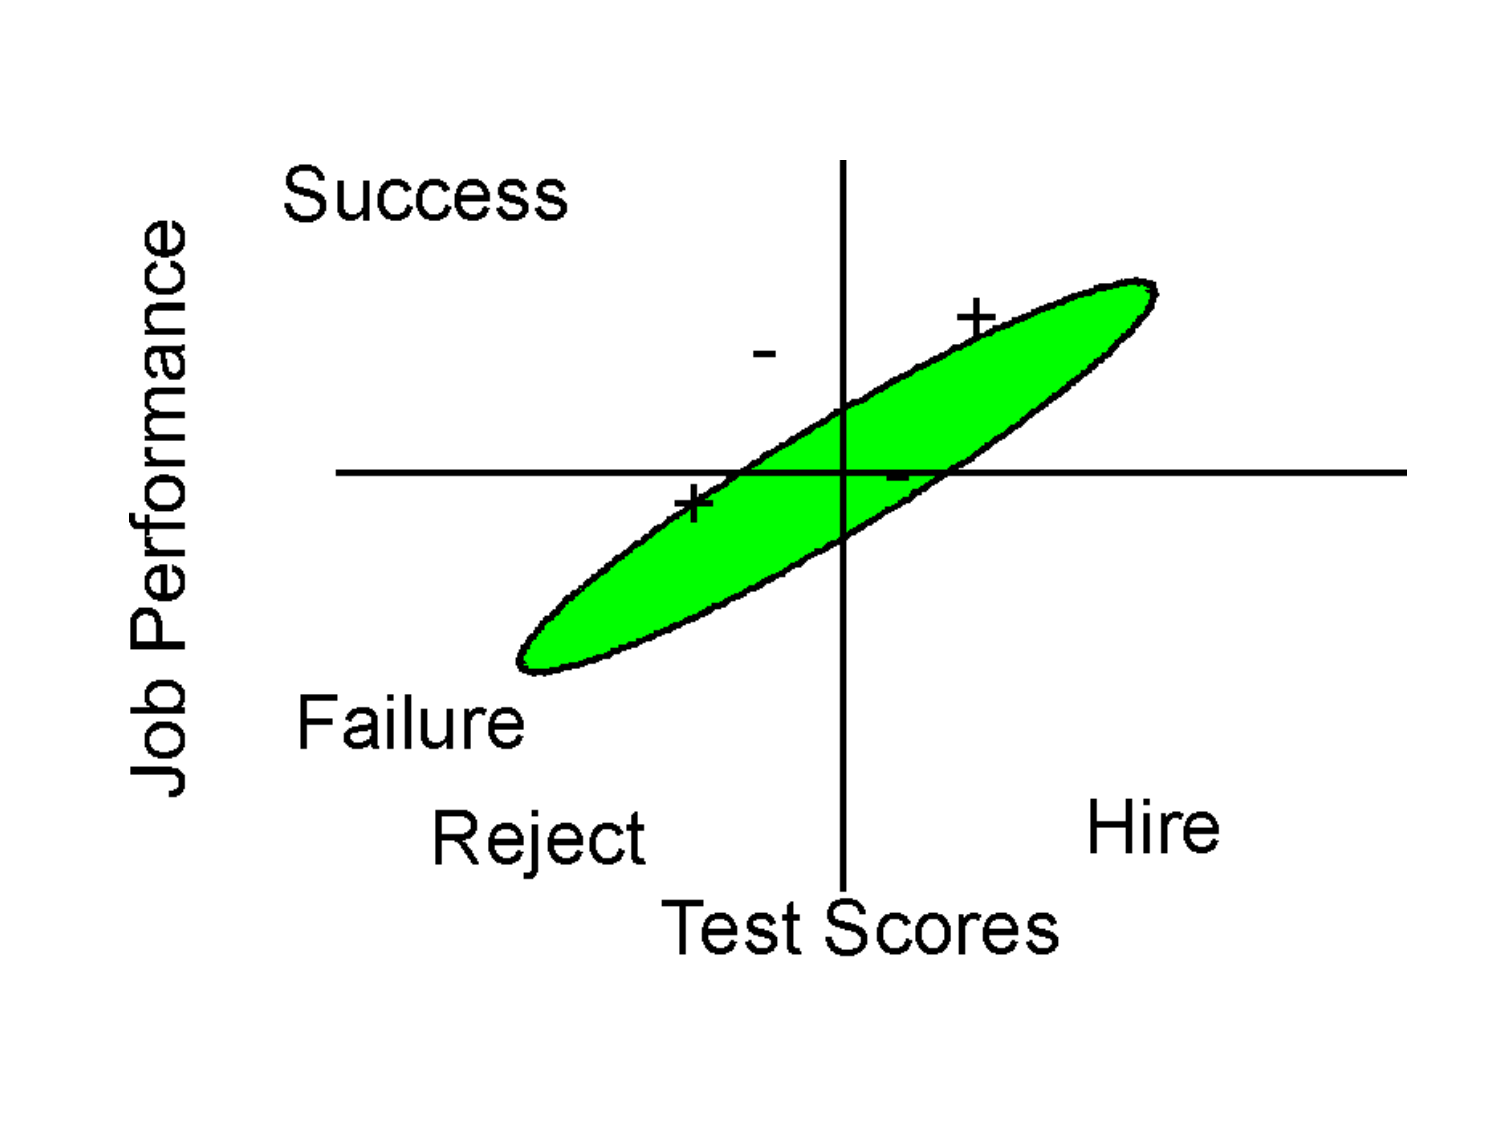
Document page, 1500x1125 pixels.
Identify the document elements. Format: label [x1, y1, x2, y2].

picture [129, 160, 1407, 1036]
